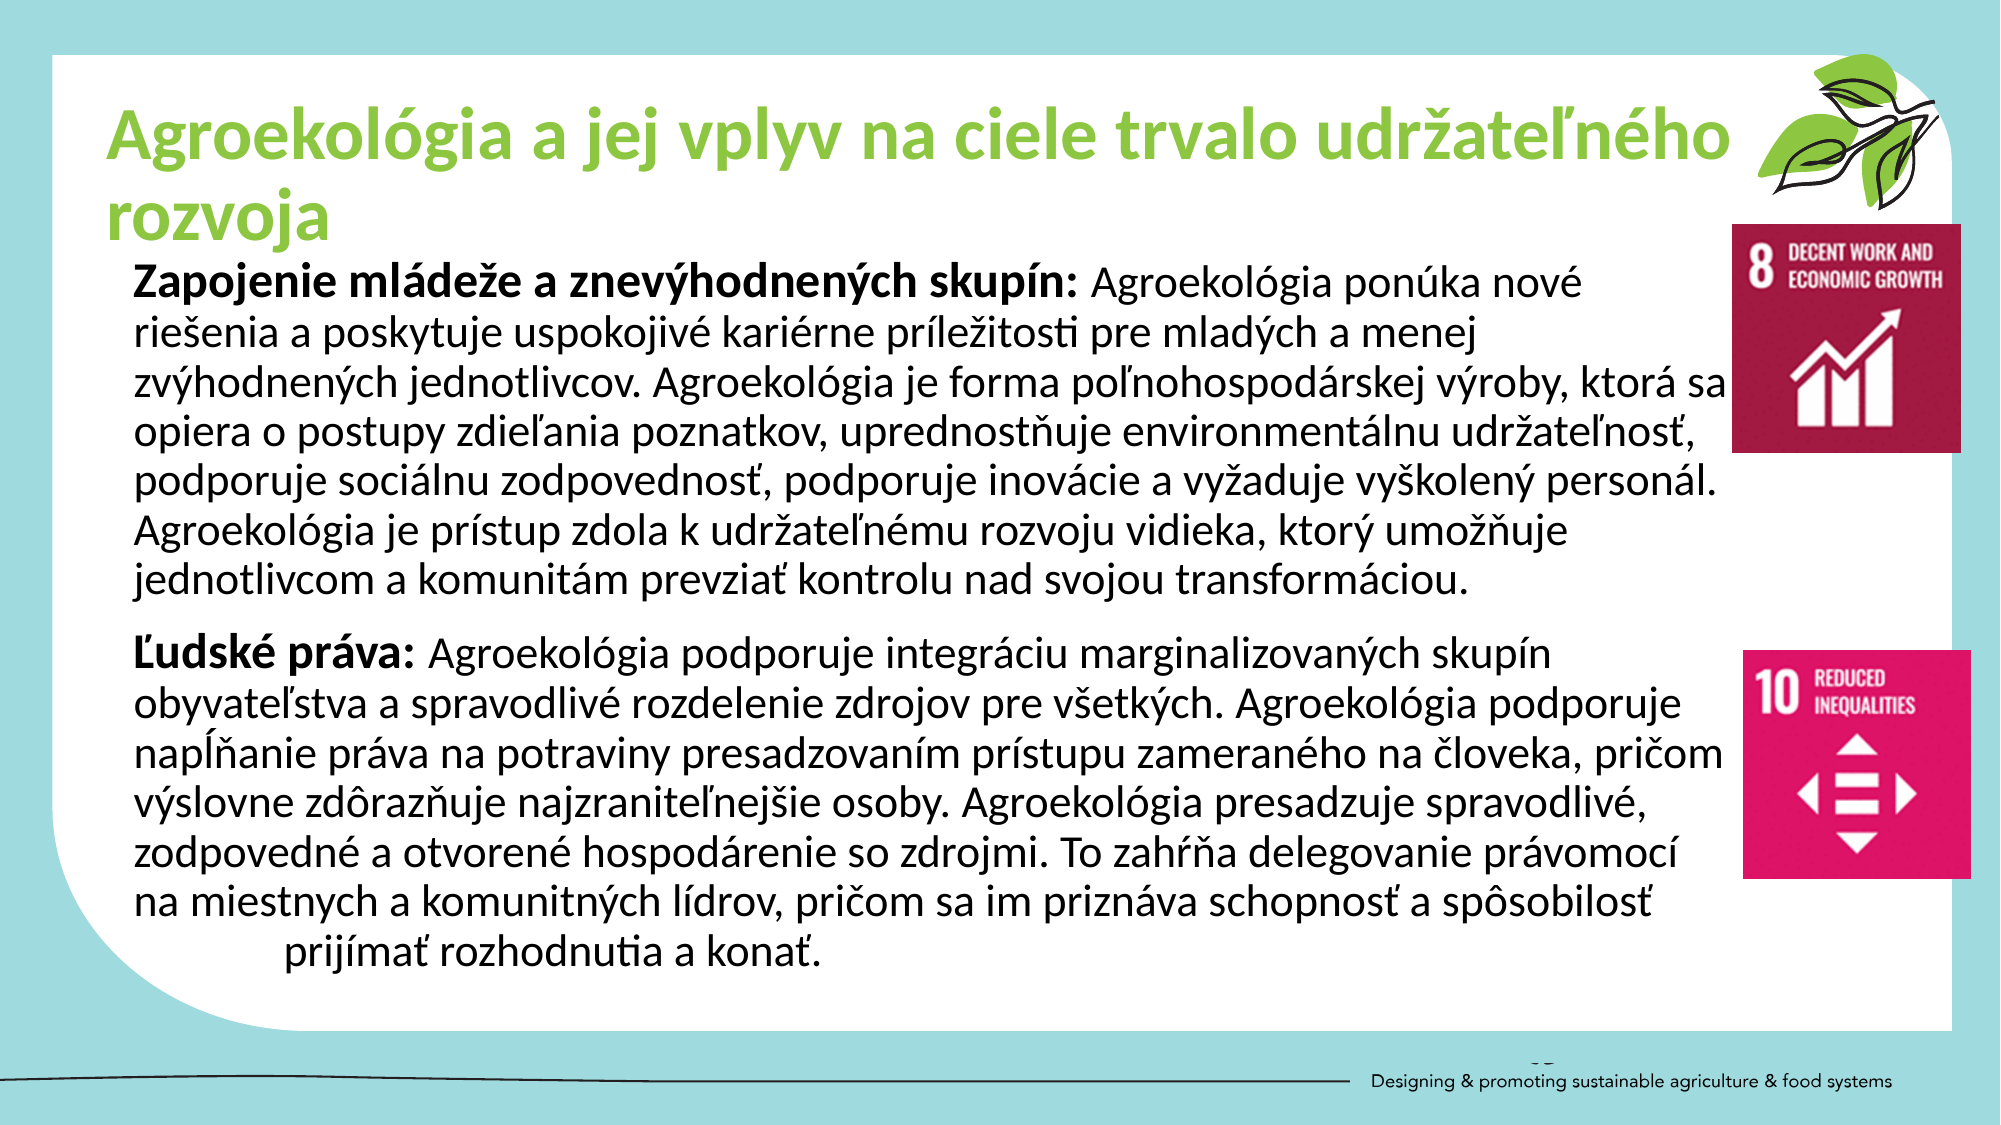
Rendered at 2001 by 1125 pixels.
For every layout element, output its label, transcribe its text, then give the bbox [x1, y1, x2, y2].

picture [1743, 650, 1971, 879]
picture [1332, 1063, 1914, 1105]
picture [1732, 224, 1961, 453]
list Agroekológia a jej vplyv na ciele trvalo udržateľného rozvoja [91, 87, 1768, 220]
list Zapojenie mládeže a znevýhodnených skupín: Agroekológia ponúka nové riešenia a poskytuje uspokojivé kariérne príležitosti pre mladých a menej zvýhodnených jednotlivcov. Agroekológia je forma poľnohospodárskej výroby, ktorá sa opiera o postupy zdieľania poznatkov, uprednostňuje environmentálnu udržateľnosť, podporuje sociálnu zodpovednosť, podporuje inovácie a vyžaduje vyškolený personál. Agroekológia je prístup zdola k udržateľnému rozvoju vidieka, ktorý umožňuje jednotlivcom a komunitám prevziať kontrolu nad svojou transformáciou. Ľudské práva: Agroekológia podporuje integráciu marginalizovaných skupín obyvateľstva a spravodlivé rozdelenie zdrojov pre všetkých. Agroekológia podporuje napĺňanie práva na potraviny presadzovaním prístupu zameraného na človeka, pričom výslovne zdôrazňuje najzraniteľnejšie osoby. Agroekológia presadzuje spravodlivé, zodpovedné a otvorené hospodárenie so zdrojmi. To zahŕňa delegovanie právomocí na miestnych a komunitných lídrov, pričom sa im priznáva schopnosť a spôsobilosť prijímať rozhodnutia a konať. [118, 246, 1744, 879]
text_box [1768, 43, 1925, 235]
